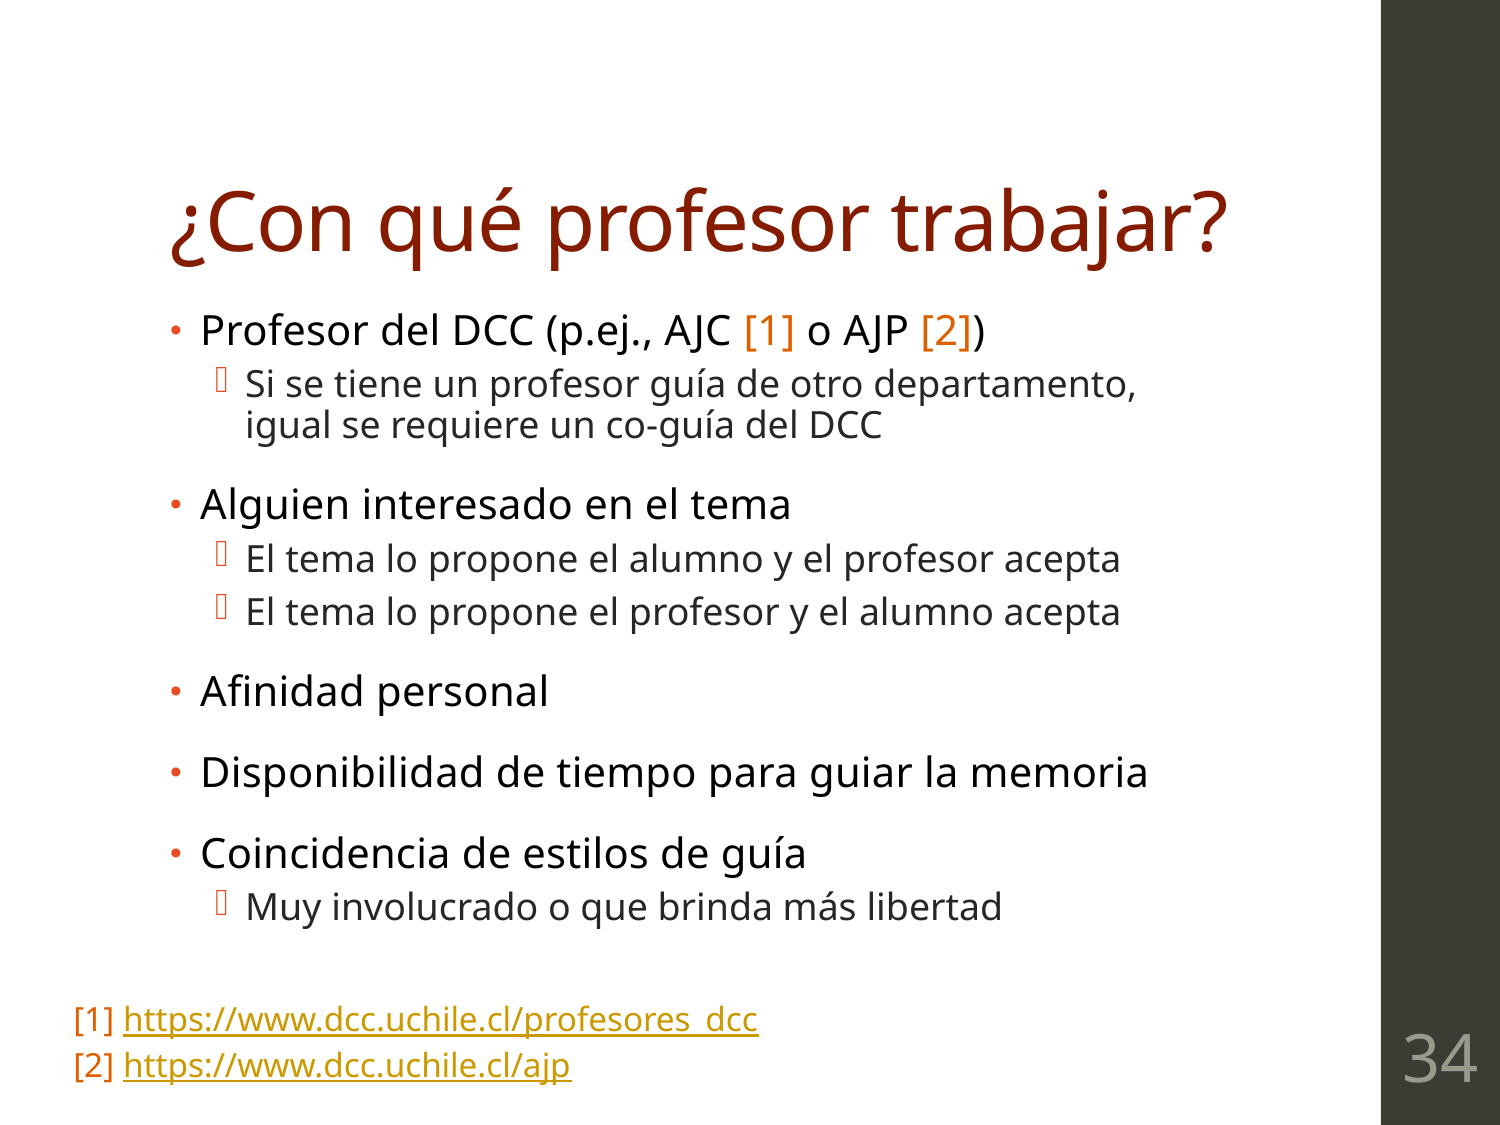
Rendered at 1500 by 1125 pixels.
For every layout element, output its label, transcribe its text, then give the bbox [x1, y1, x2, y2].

list Profesor del DCC (p.ej., AJC [1] o AJP [2]) Si se tiene un profesor guía de otro departamento, igual se requiere un co-guía del DCC Alguien interesado en el tema El tema lo propone el alumno y el profesor acepta El tema lo propone el profesor y el alumno acepta Afinidad personal Disponibilidad de tiempo para guiar la memoria Coincidencia de estilos de guía Muy involucrado o que brinda más libertad [155, 299, 1213, 991]
title ¿Con qué profesor trabajar? [155, 60, 1348, 278]
slide_number 34 [1384, 1012, 1498, 1110]
text_box [1] https://www.dcc.uchile.cl/profesores_dcc [2] https://www.dcc.uchile.cl/ajp [13, 991, 1343, 1097]
